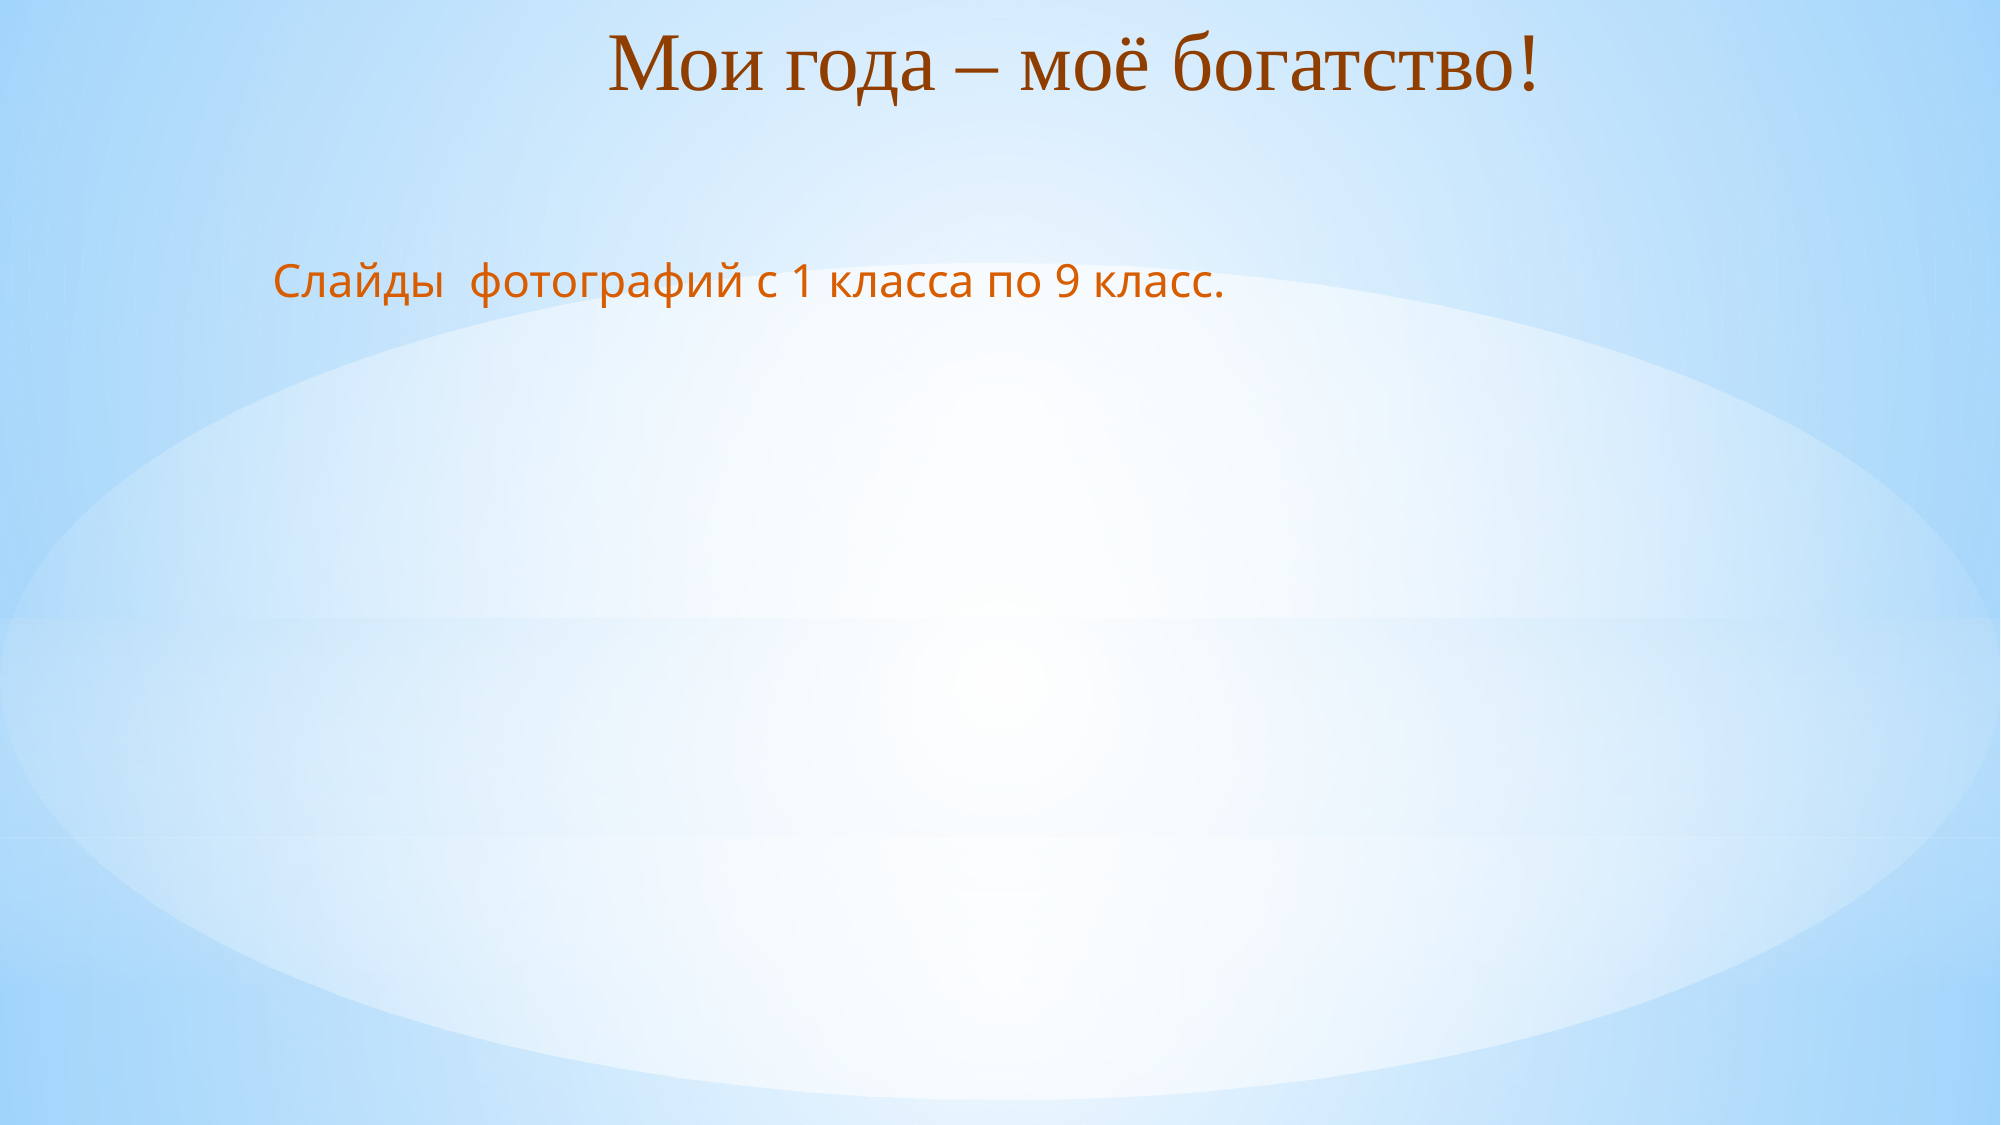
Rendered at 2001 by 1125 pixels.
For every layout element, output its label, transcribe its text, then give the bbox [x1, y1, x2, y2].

list Слайды фотографий с 1 класса по 9 класс. [249, 244, 1650, 690]
text_box Мои года – моё богатство! [151, 0, 2000, 115]
